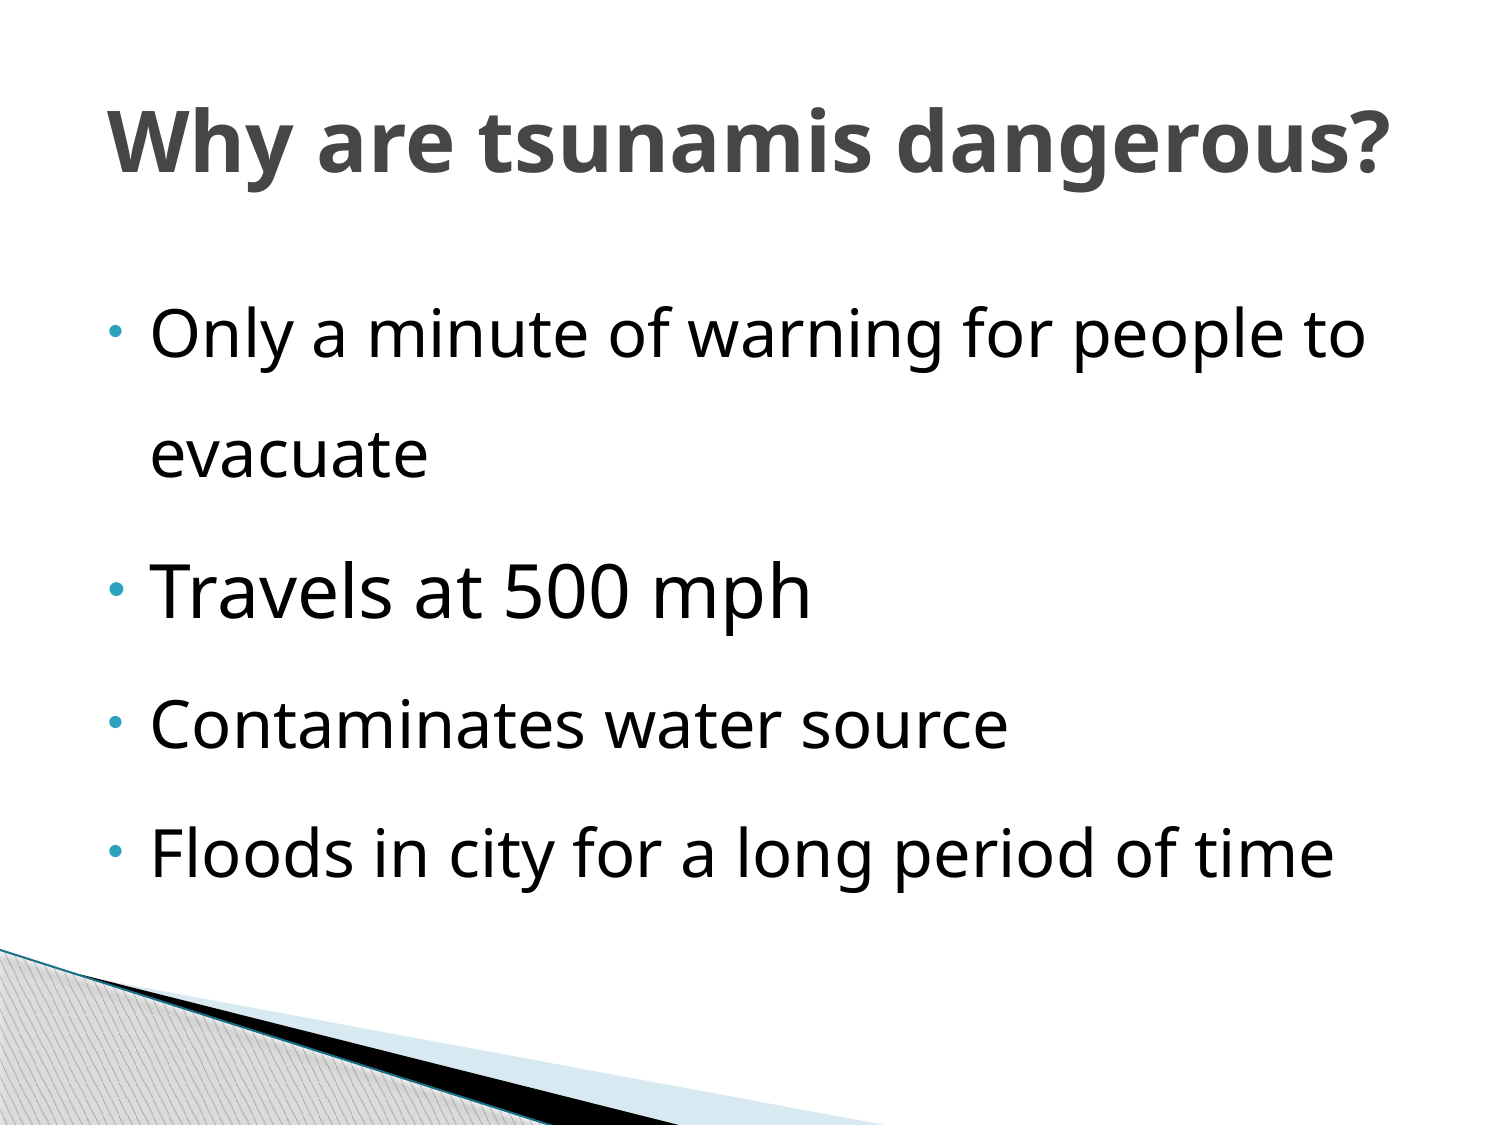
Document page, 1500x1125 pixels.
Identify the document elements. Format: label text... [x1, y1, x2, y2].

list Only a minute of warning for people to evacuate Travels at 500 mph Contaminates water source Floods in city for a long period of time [75, 243, 1425, 925]
title Why are tsunamis dangerous? [75, 45, 1425, 233]
